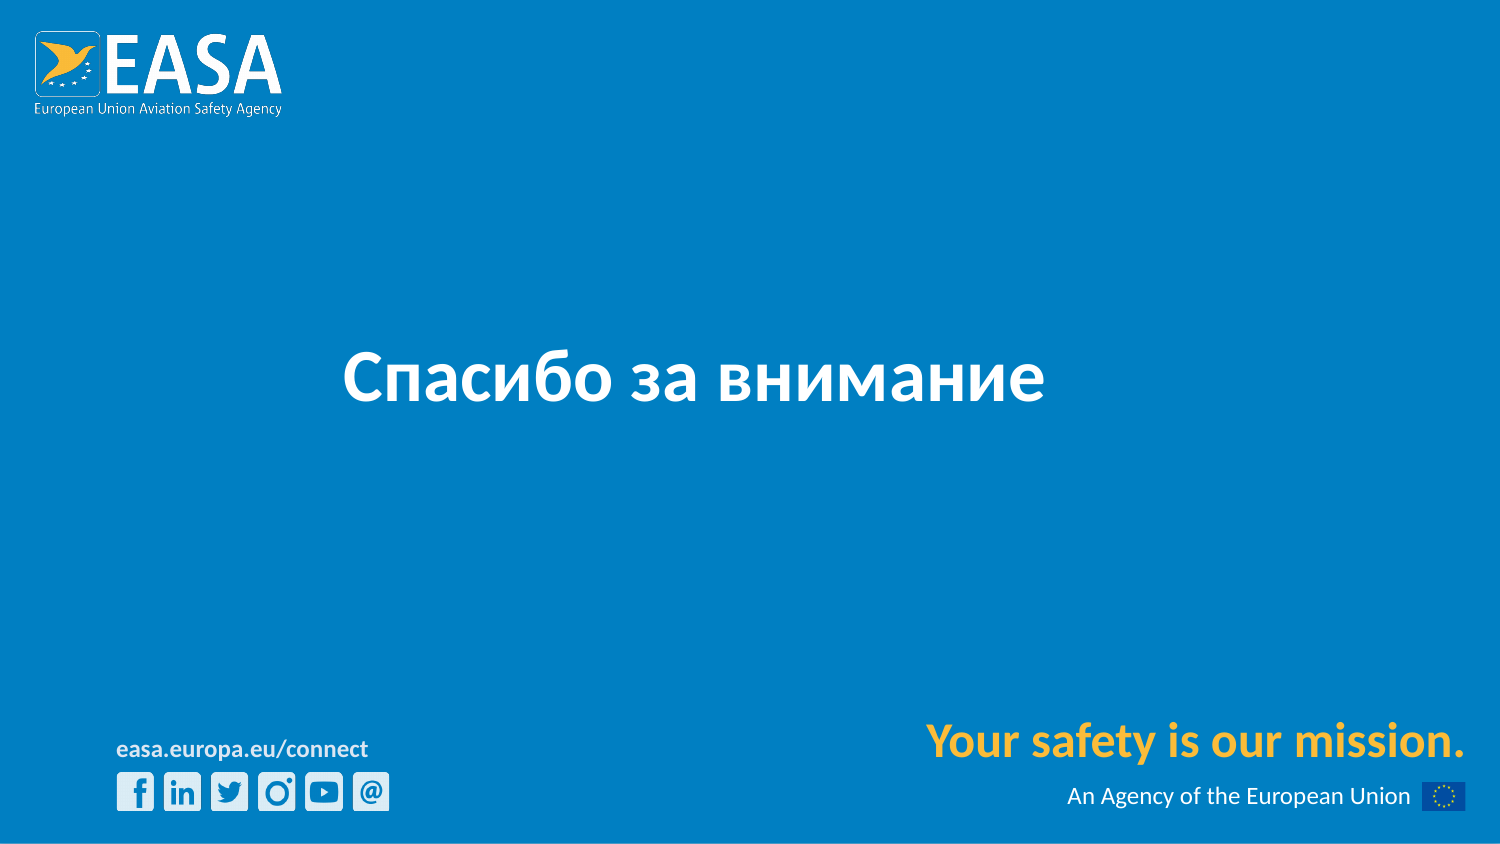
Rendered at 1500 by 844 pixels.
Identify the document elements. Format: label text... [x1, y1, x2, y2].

picture [235, 36, 281, 93]
picture [197, 34, 229, 94]
picture [108, 36, 137, 93]
picture [44, 43, 91, 81]
picture [144, 36, 191, 93]
title Спасибо за внимание [328, 343, 1214, 420]
